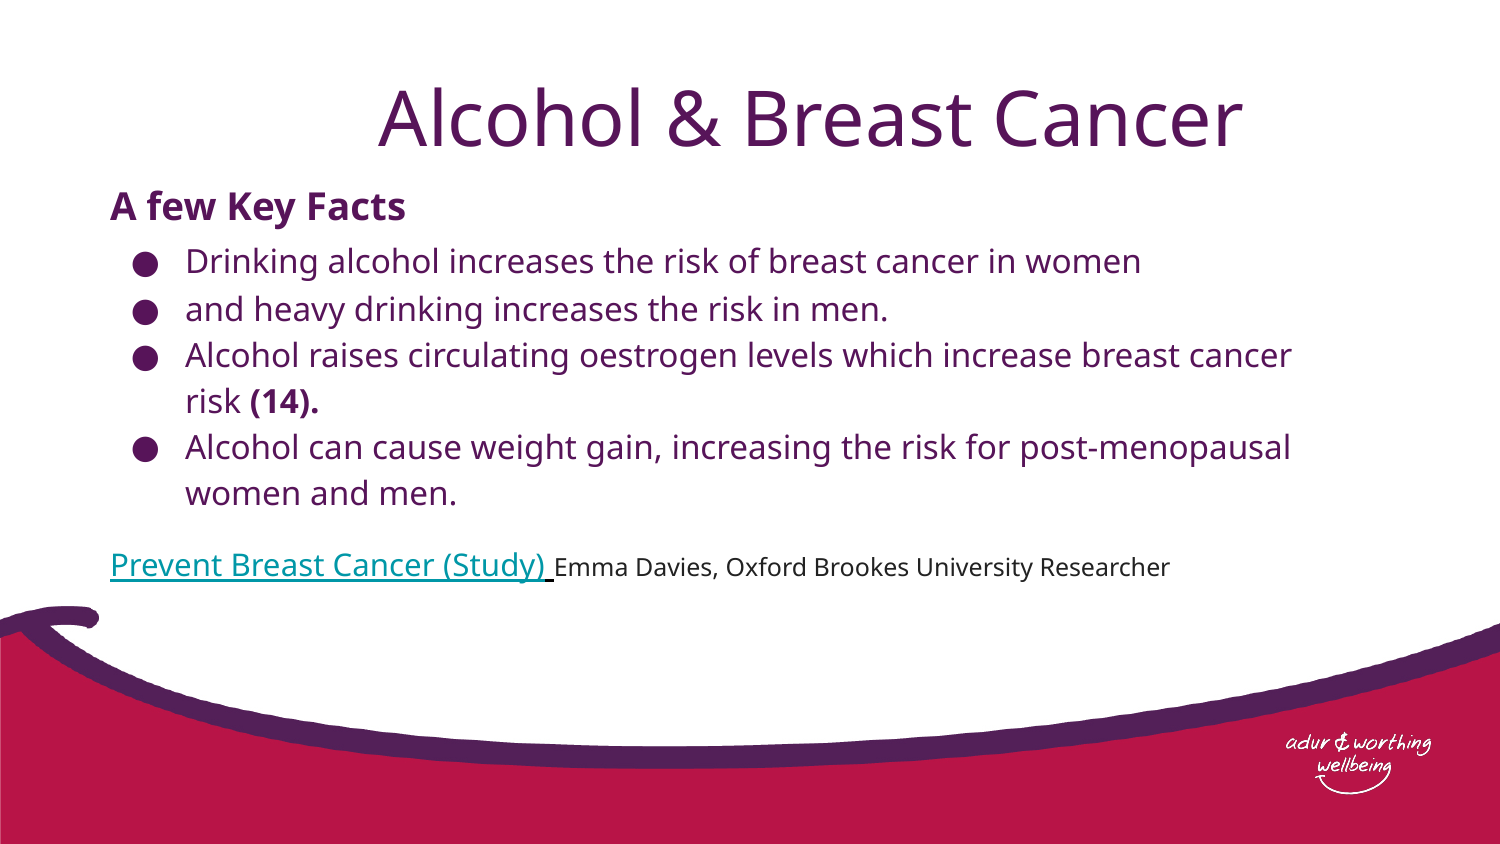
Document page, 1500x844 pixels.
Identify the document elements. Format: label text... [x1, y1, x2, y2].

title Alcohol & Breast Cancer [250, 55, 1374, 157]
text_box A few Key Facts Drinking alcohol increases the risk of breast cancer in women and heavy drinking increases the risk in men. Alcohol raises circulating oestrogen levels which increase breast cancer risk (14). Alcohol can cause weight gain, increasing the risk for post-menopausal women and men. Prevent Breast Cancer (Study) Emma Davies, Oxford Brookes University Researcher [95, 157, 1374, 681]
picture [0, 0, 1500, 844]
